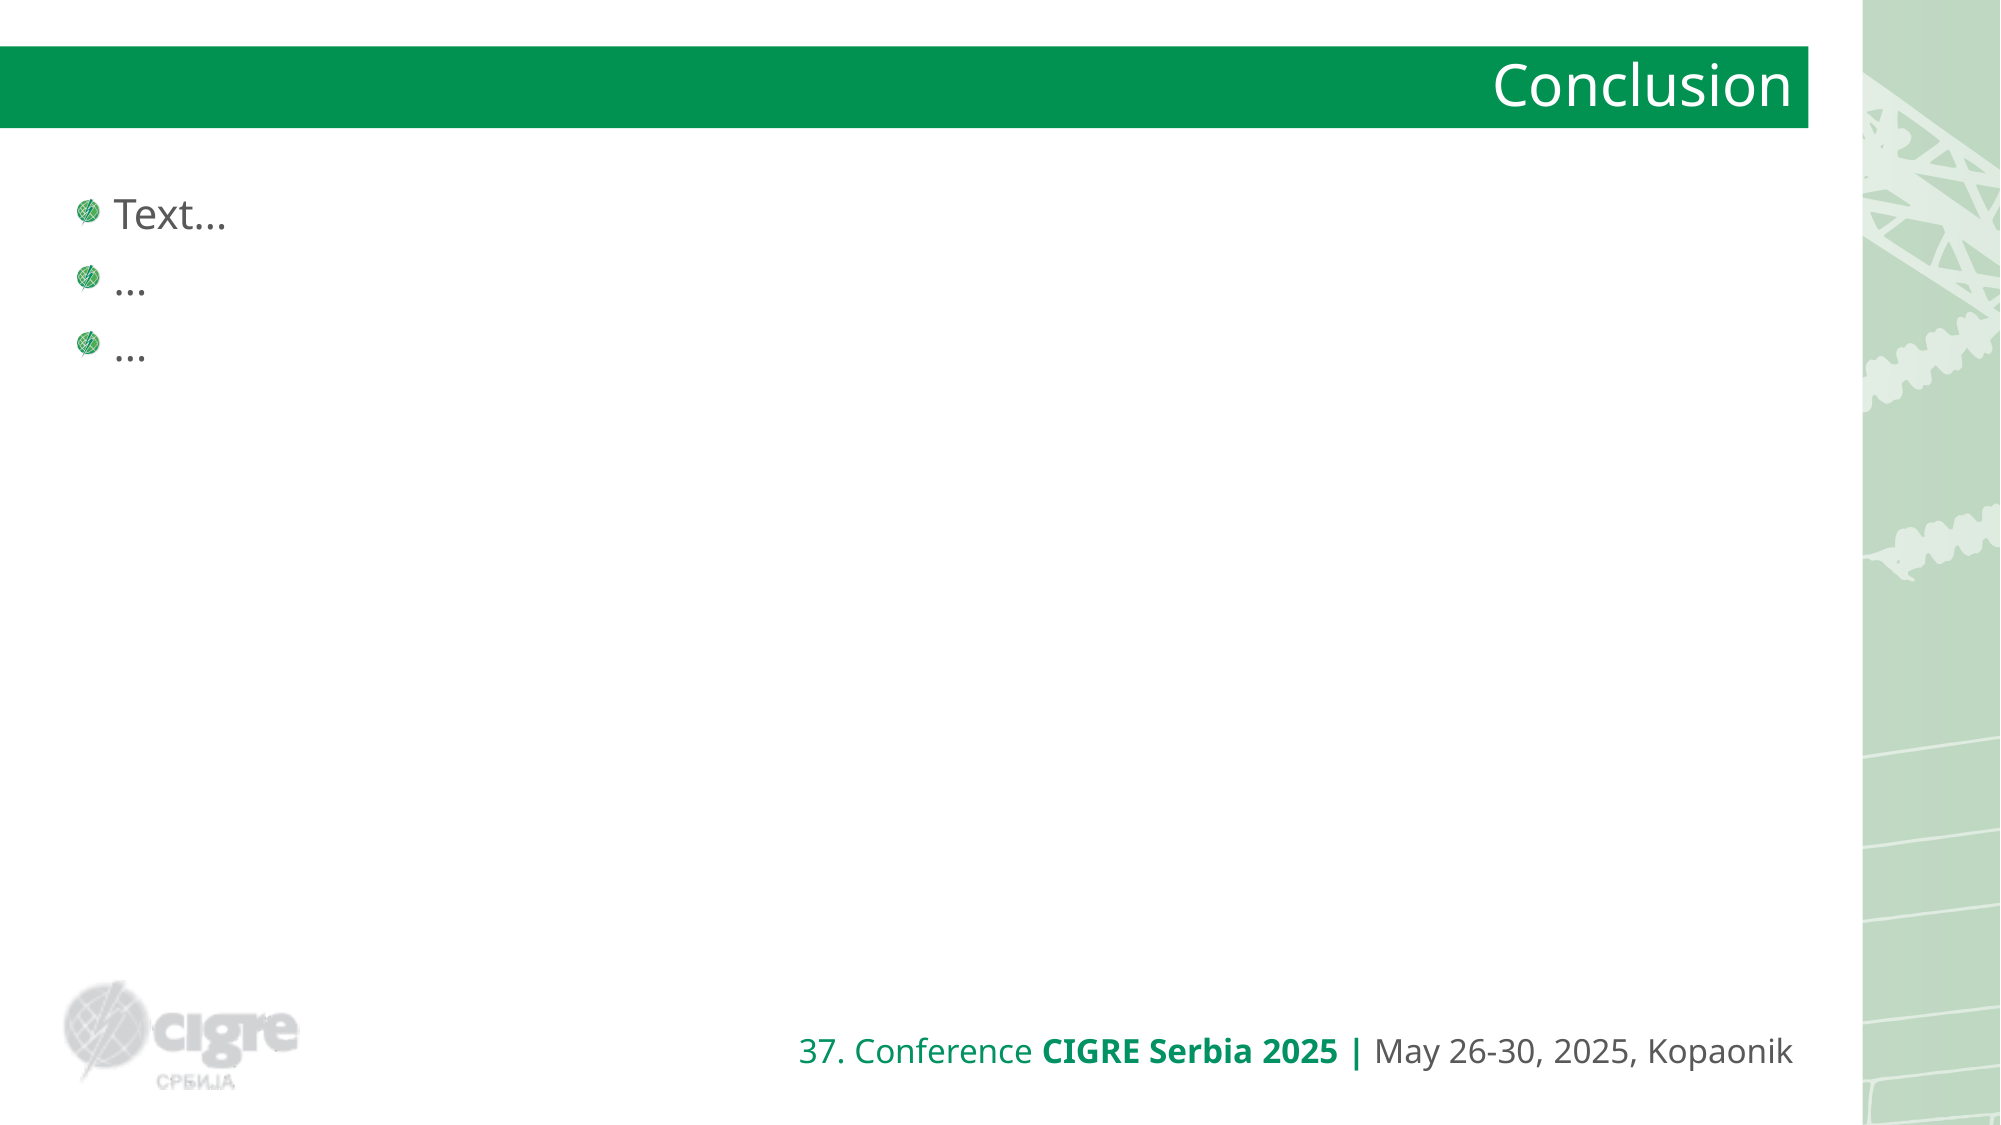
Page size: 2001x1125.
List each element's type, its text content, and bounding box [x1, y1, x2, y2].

picture [1862, 0, 2000, 1125]
picture [61, 979, 300, 1090]
picture [76, 198, 101, 228]
text_box 37. Conference CIGRE Serbia 2025 | May 26-30, 2025, Kopaonik [353, 1022, 1809, 1078]
picture [76, 264, 101, 294]
picture [76, 330, 101, 360]
text_box Conclusion [0, 46, 1809, 129]
list Text... ... ... [61, 185, 1809, 966]
